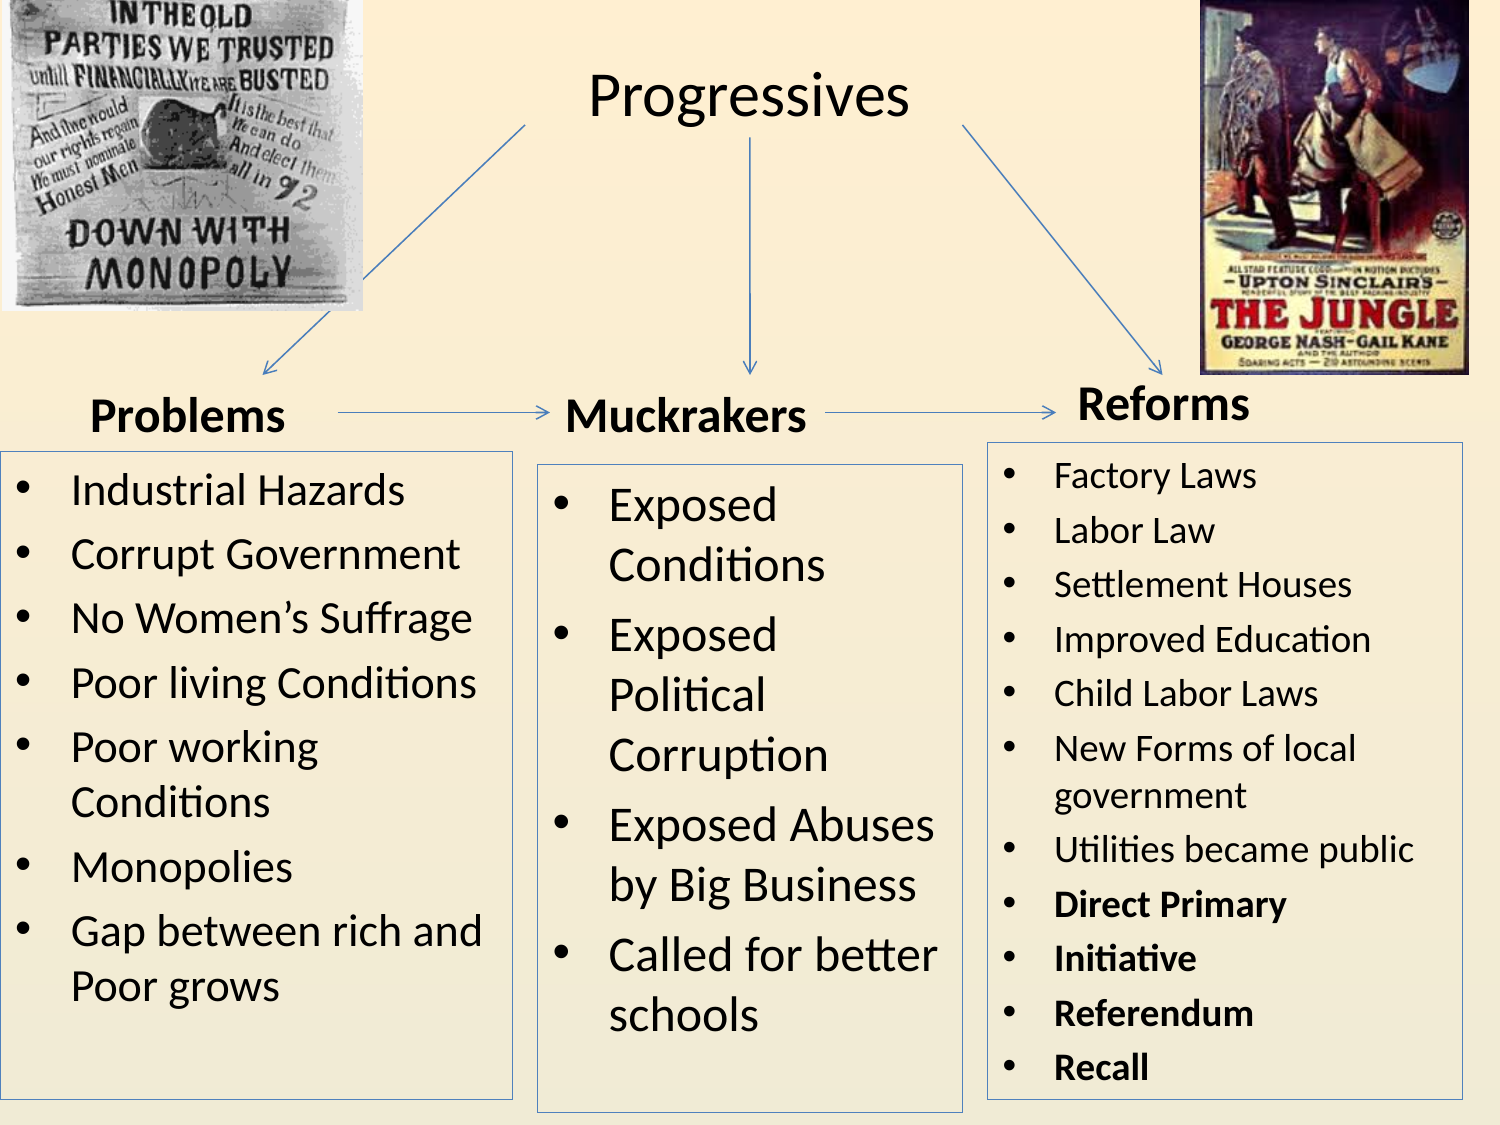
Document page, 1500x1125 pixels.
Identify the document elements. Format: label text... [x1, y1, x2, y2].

list Problems [75, 345, 333, 450]
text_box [262, 124, 526, 376]
list Industrial Hazards Corrupt Government No Women’s Suffrage Poor living Conditions Poor working Conditions Monopolies Gap between rich and Poor grows [0, 451, 513, 1100]
title Progressives [367, 45, 1194, 138]
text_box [962, 124, 1163, 376]
text_box Reforms [1062, 332, 1388, 438]
list Exposed Conditions Exposed Political Corruption Exposed Abuses by Big Business Called for better schools [537, 464, 963, 1113]
text_box Factory Laws Labor Law Settlement Houses Improved Education Child Labor Laws New Forms of local government Utilities became public Direct Primary Initiative Referendum Recall [987, 442, 1463, 1100]
picture [1, 0, 363, 312]
list Muckrakers [549, 345, 876, 450]
picture [1199, 0, 1469, 376]
